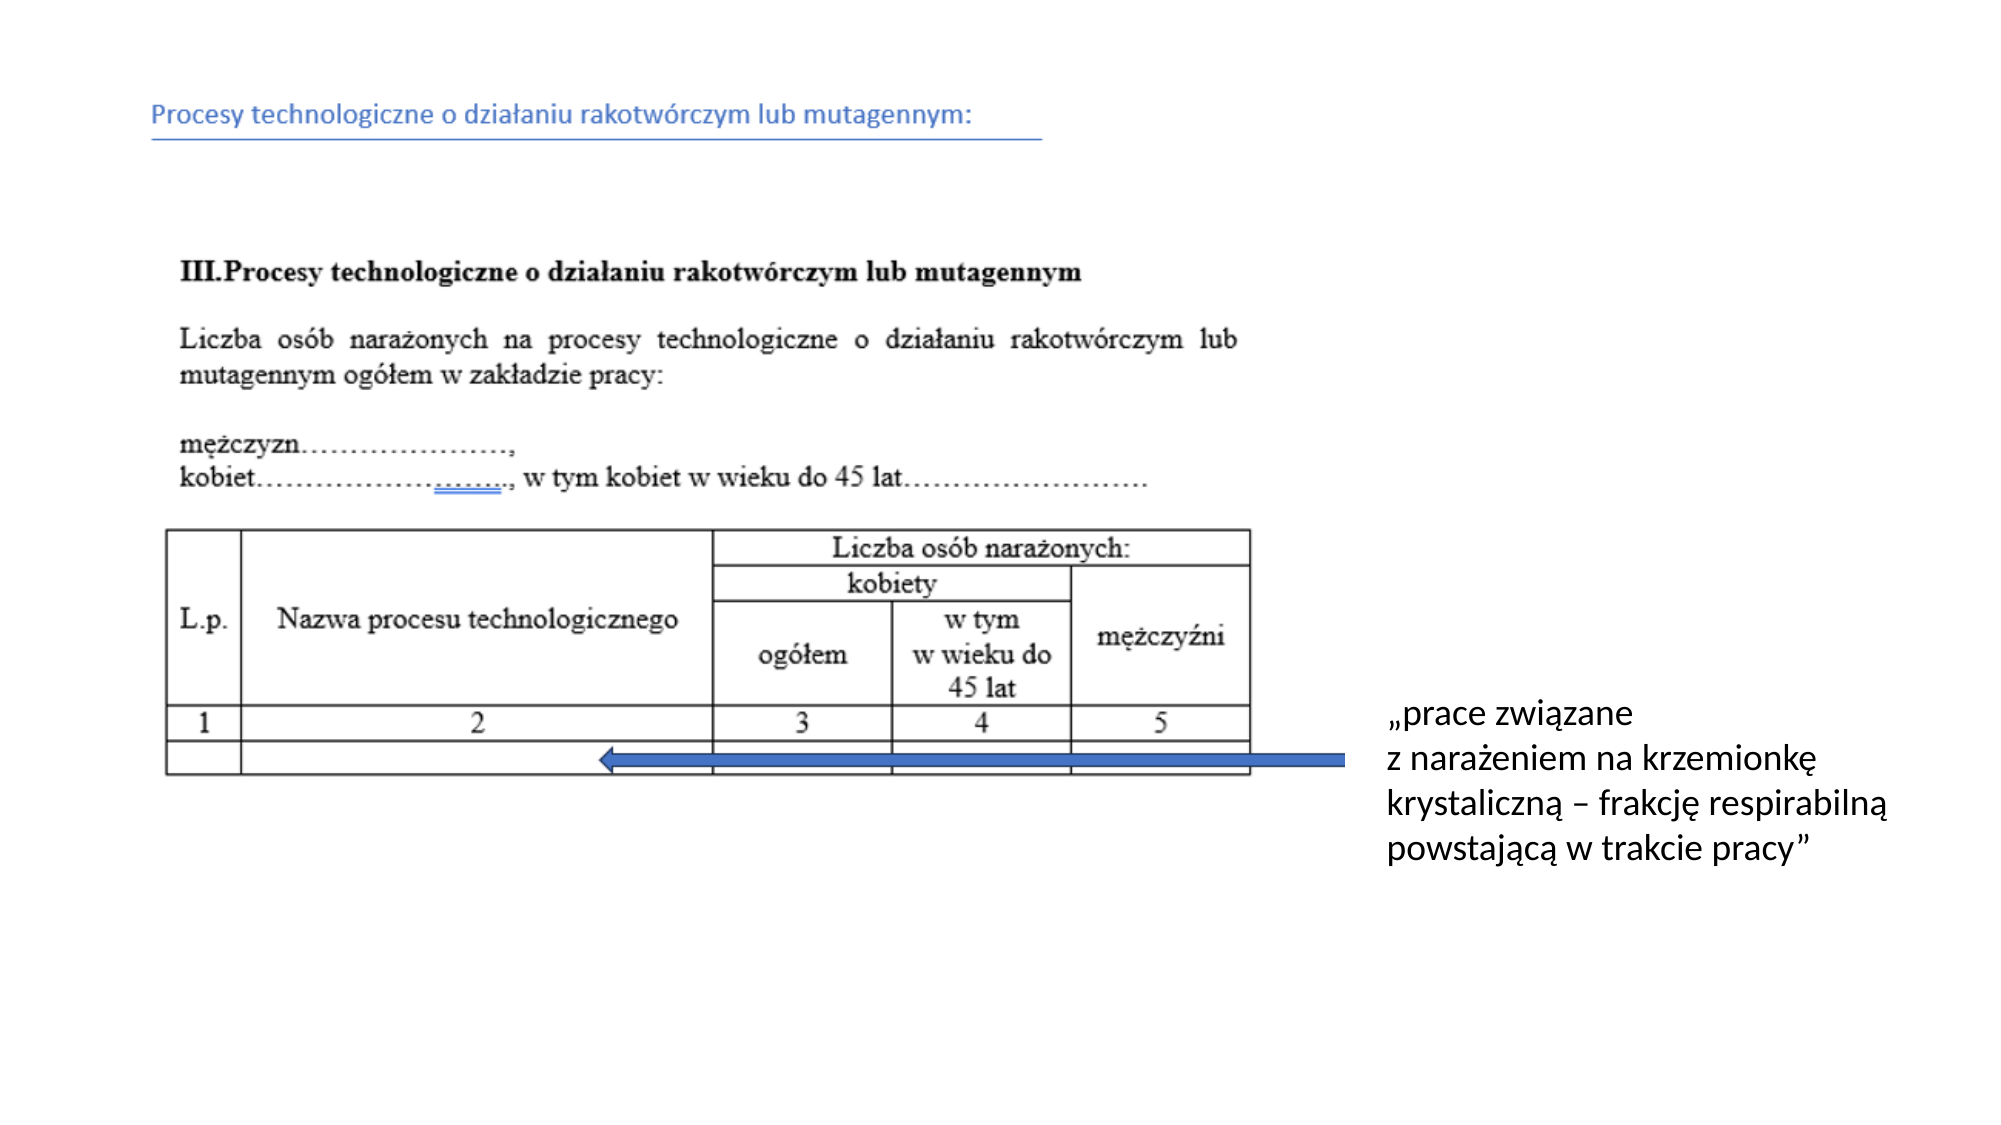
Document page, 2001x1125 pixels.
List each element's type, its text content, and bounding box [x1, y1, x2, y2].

text_box „prace związane z narażeniem na krzemionkę krystaliczną – frakcję respirabilną powstającą w trakcie pracy” [1371, 680, 1940, 876]
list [122, 79, 1345, 1046]
